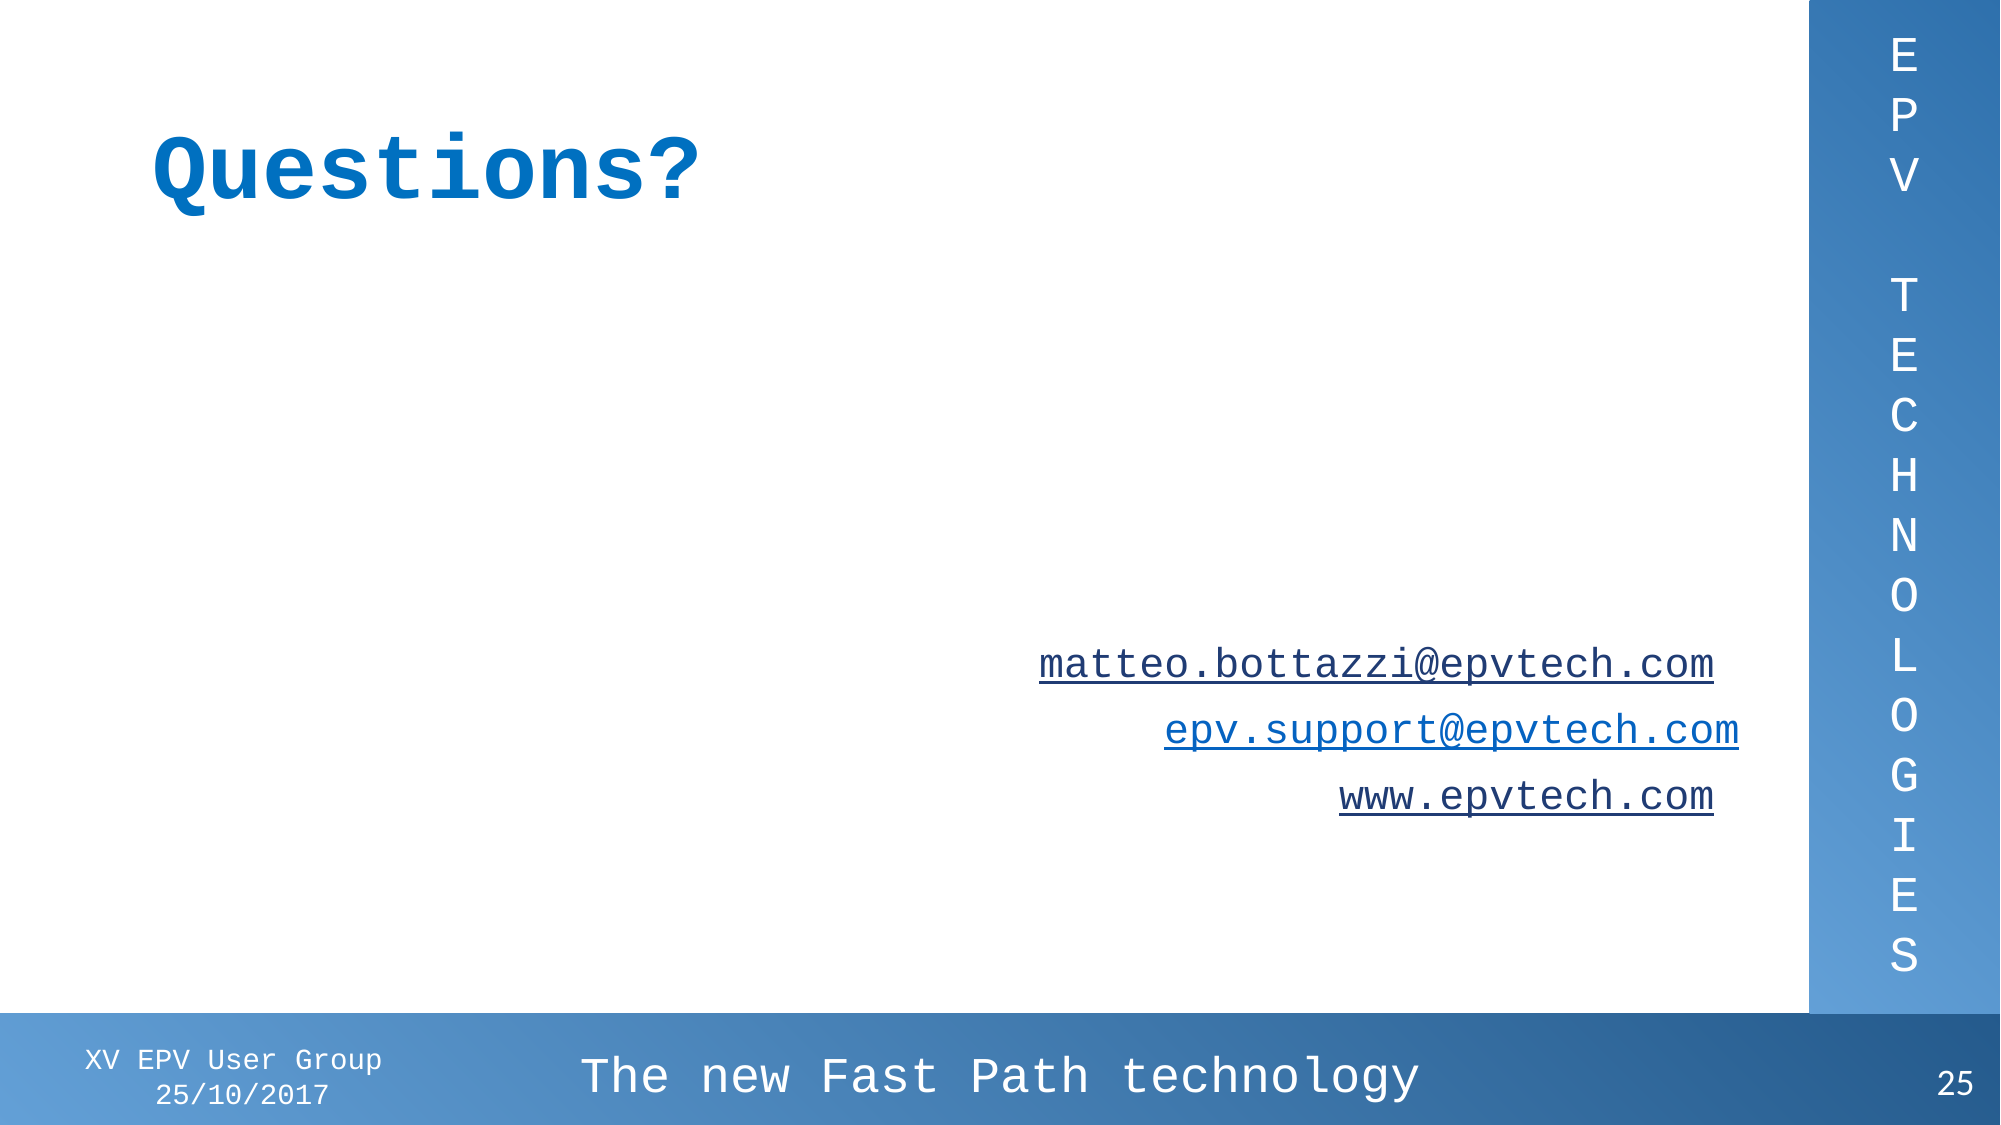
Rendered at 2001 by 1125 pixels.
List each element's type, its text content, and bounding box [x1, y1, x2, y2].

list matteo.bottazzi@epvtech.com epv.support@epvtech.com www.epvtech.com [137, 299, 1755, 1014]
footer The new Fast Path technology [486, 1042, 1514, 1103]
title Questions? [137, 59, 1755, 278]
